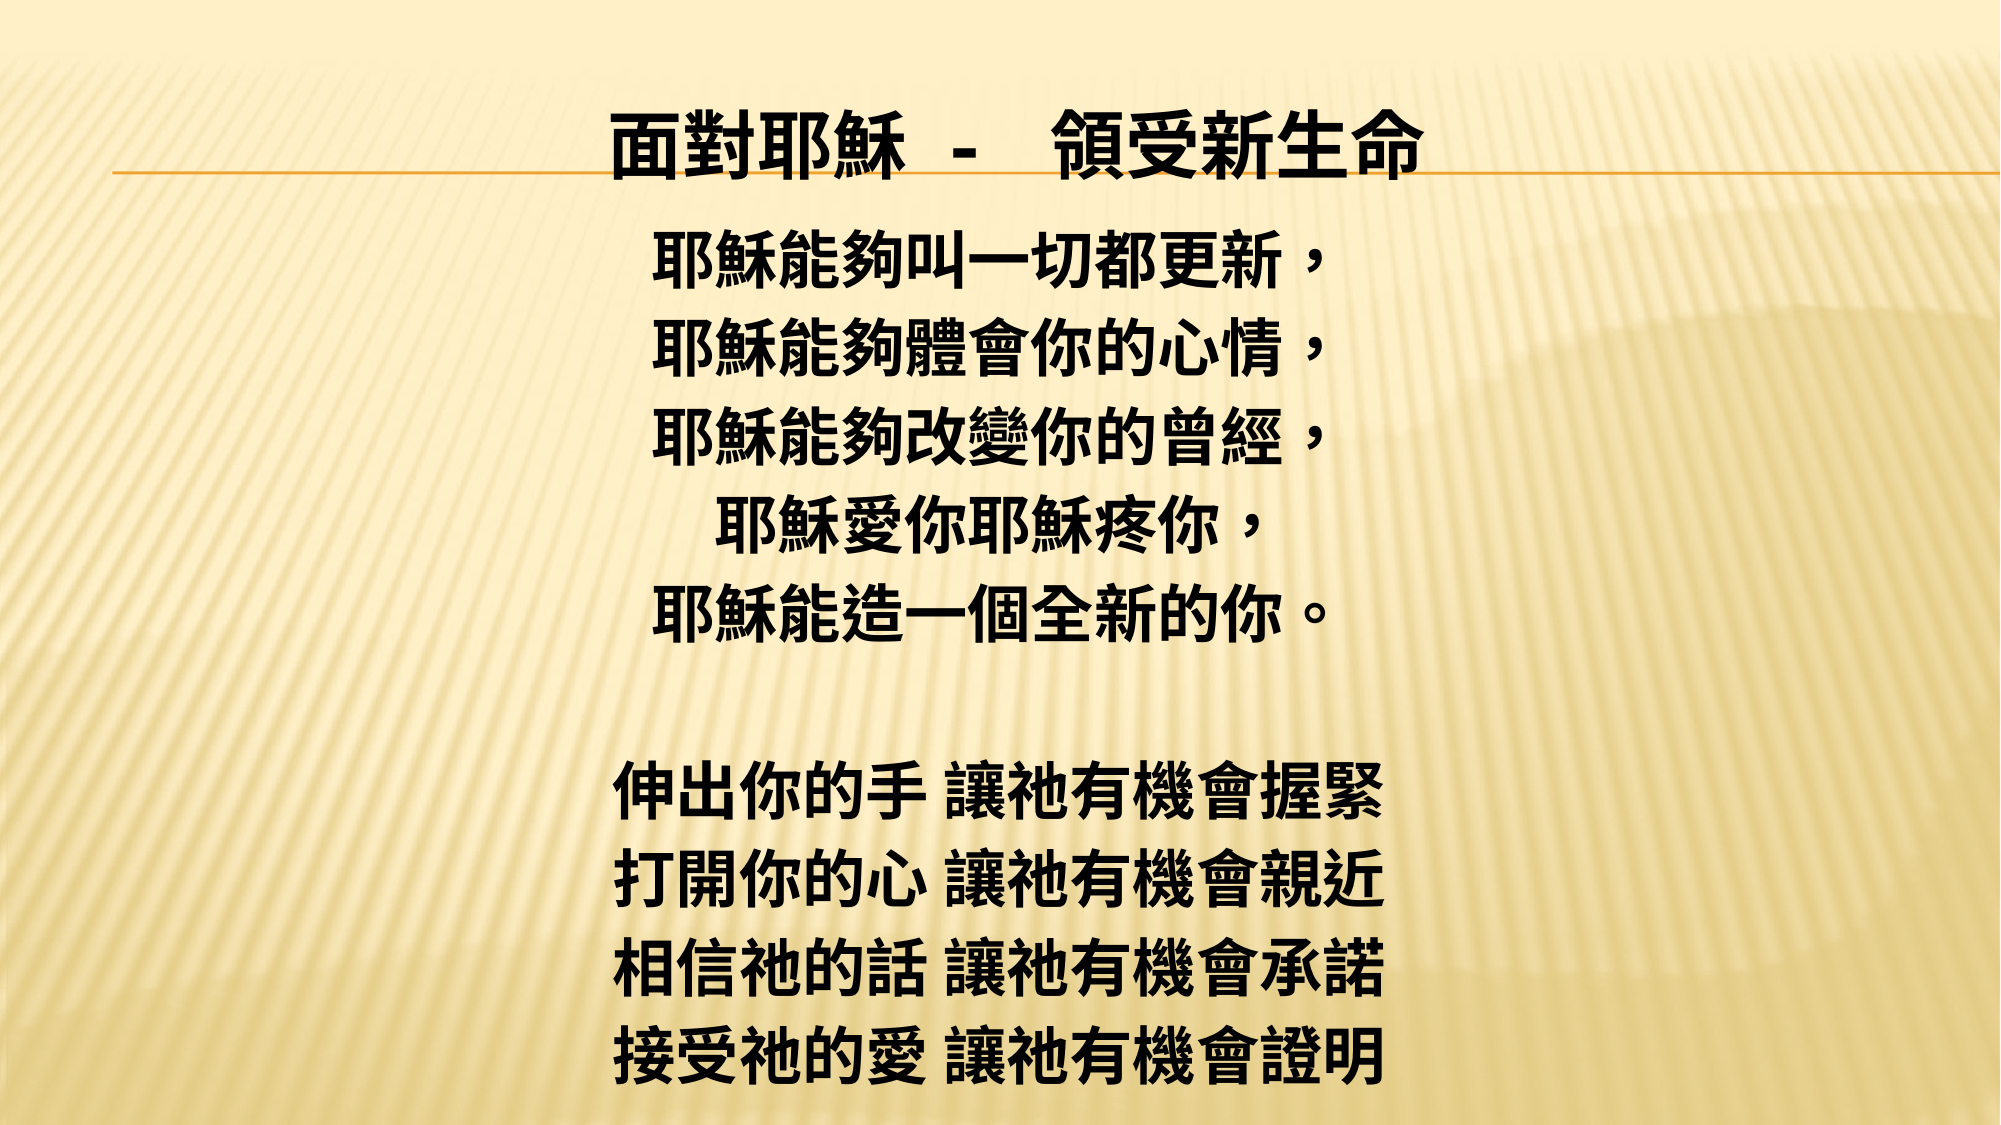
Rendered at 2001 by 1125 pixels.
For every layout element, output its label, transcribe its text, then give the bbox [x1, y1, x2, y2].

list 耶穌能夠叫一切都更新， 耶穌能夠體會你的心情， 耶穌能夠改變你的曾經， 耶穌愛你耶穌疼你， 耶穌能造一個全新的你。 伸出你的手 讓祂有機會握緊 打開你的心 讓祂有機會親近 相信祂的話 讓祂有機會承諾 接受祂的愛 讓祂有機會證明 [49, 212, 1950, 1108]
title 面對耶穌 - 領受新生命 [66, 75, 1967, 213]
